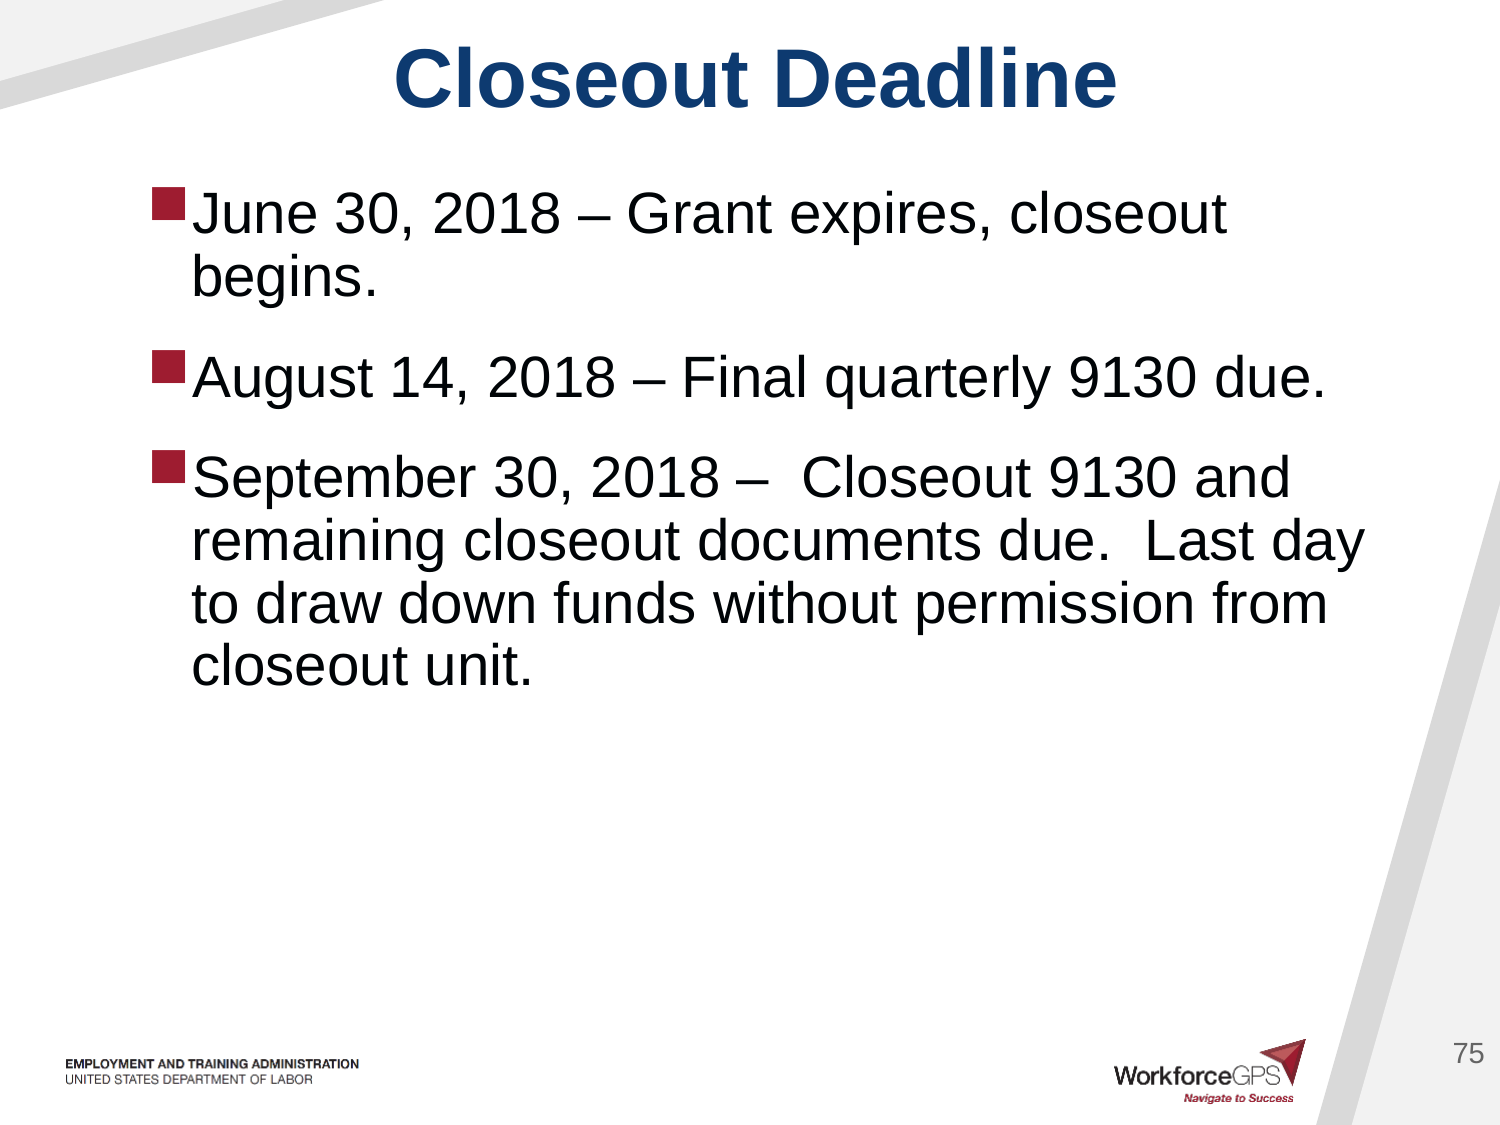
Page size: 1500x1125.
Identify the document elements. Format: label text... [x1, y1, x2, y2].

picture [1112, 1038, 1308, 1105]
slide_number 75 [1400, 1014, 1500, 1089]
picture [59, 1053, 370, 1092]
title Closeout Deadline [378, 0, 1428, 133]
list June 30, 2018 – Grant expires, closeout begins. August 14, 2018 – Final quarterly 9130 due. September 30, 2018 – Closeout 9130 and remaining closeout documents due. Last day to draw down funds without permission from closeout unit. [131, 176, 1428, 789]
